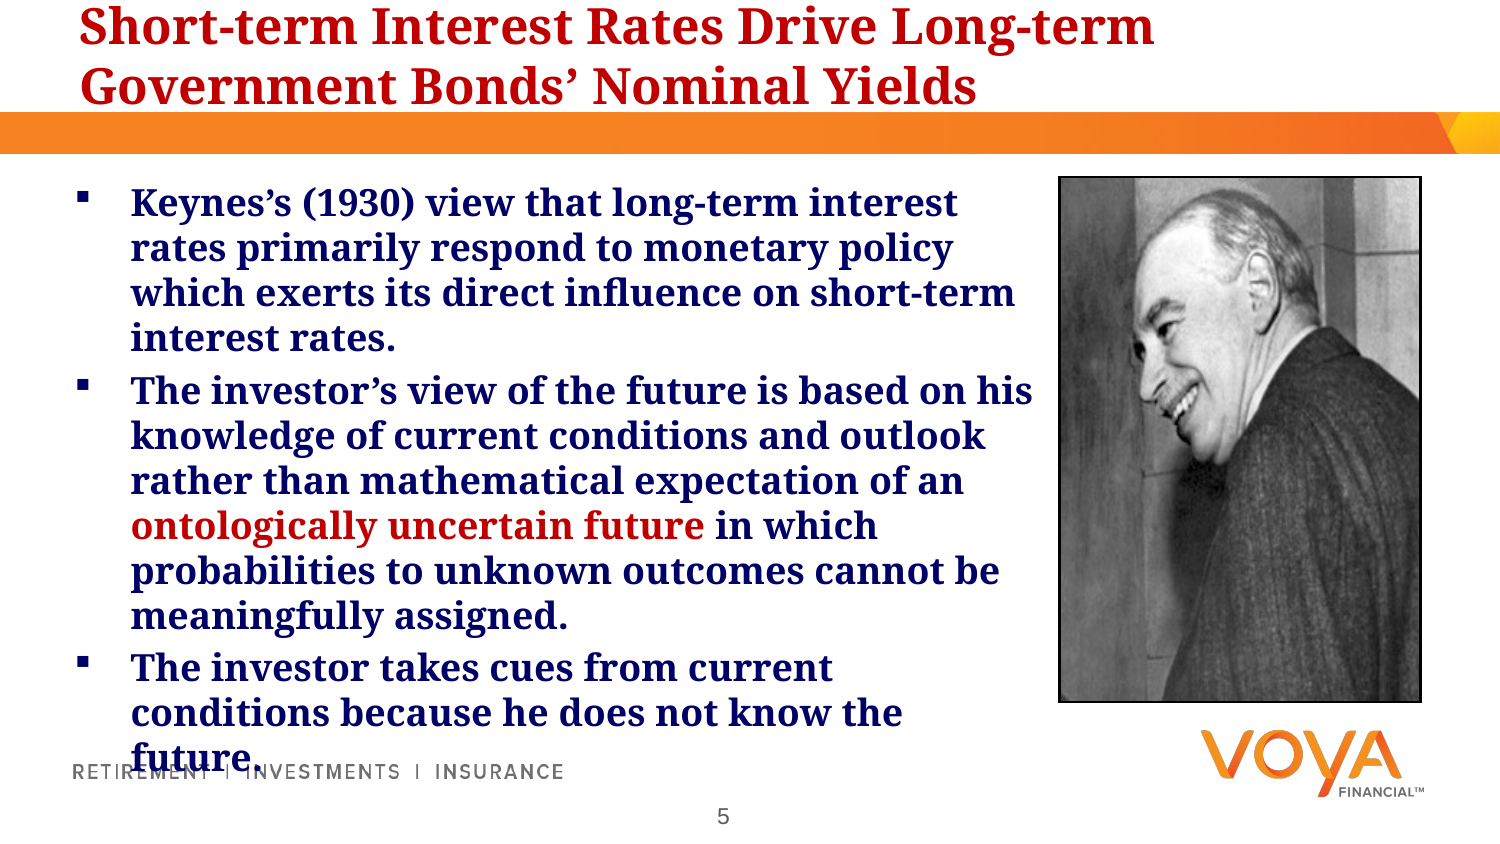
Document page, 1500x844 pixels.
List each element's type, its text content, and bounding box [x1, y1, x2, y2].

picture [0, 112, 1500, 154]
slide_number 5 [702, 793, 798, 844]
picture [72, 761, 563, 783]
list Keynes’s (1930) view that long-term interest rates primarily respond to monetary policy which exerts its direct influence on short-term interest rates. The investor’s view of the future is based on his knowledge of current conditions and outlook rather than mathematical expectation of an ontologically uncertain future in which probabilities to unknown outcomes cannot be meaningfully assigned. The investor takes cues from current conditions because he does not know the future. [59, 171, 1050, 718]
picture [1060, 177, 1420, 702]
title Short-term Interest Rates Drive Long-term Government Bonds’ Nominal Yields [64, 8, 1436, 100]
picture [1177, 706, 1438, 821]
